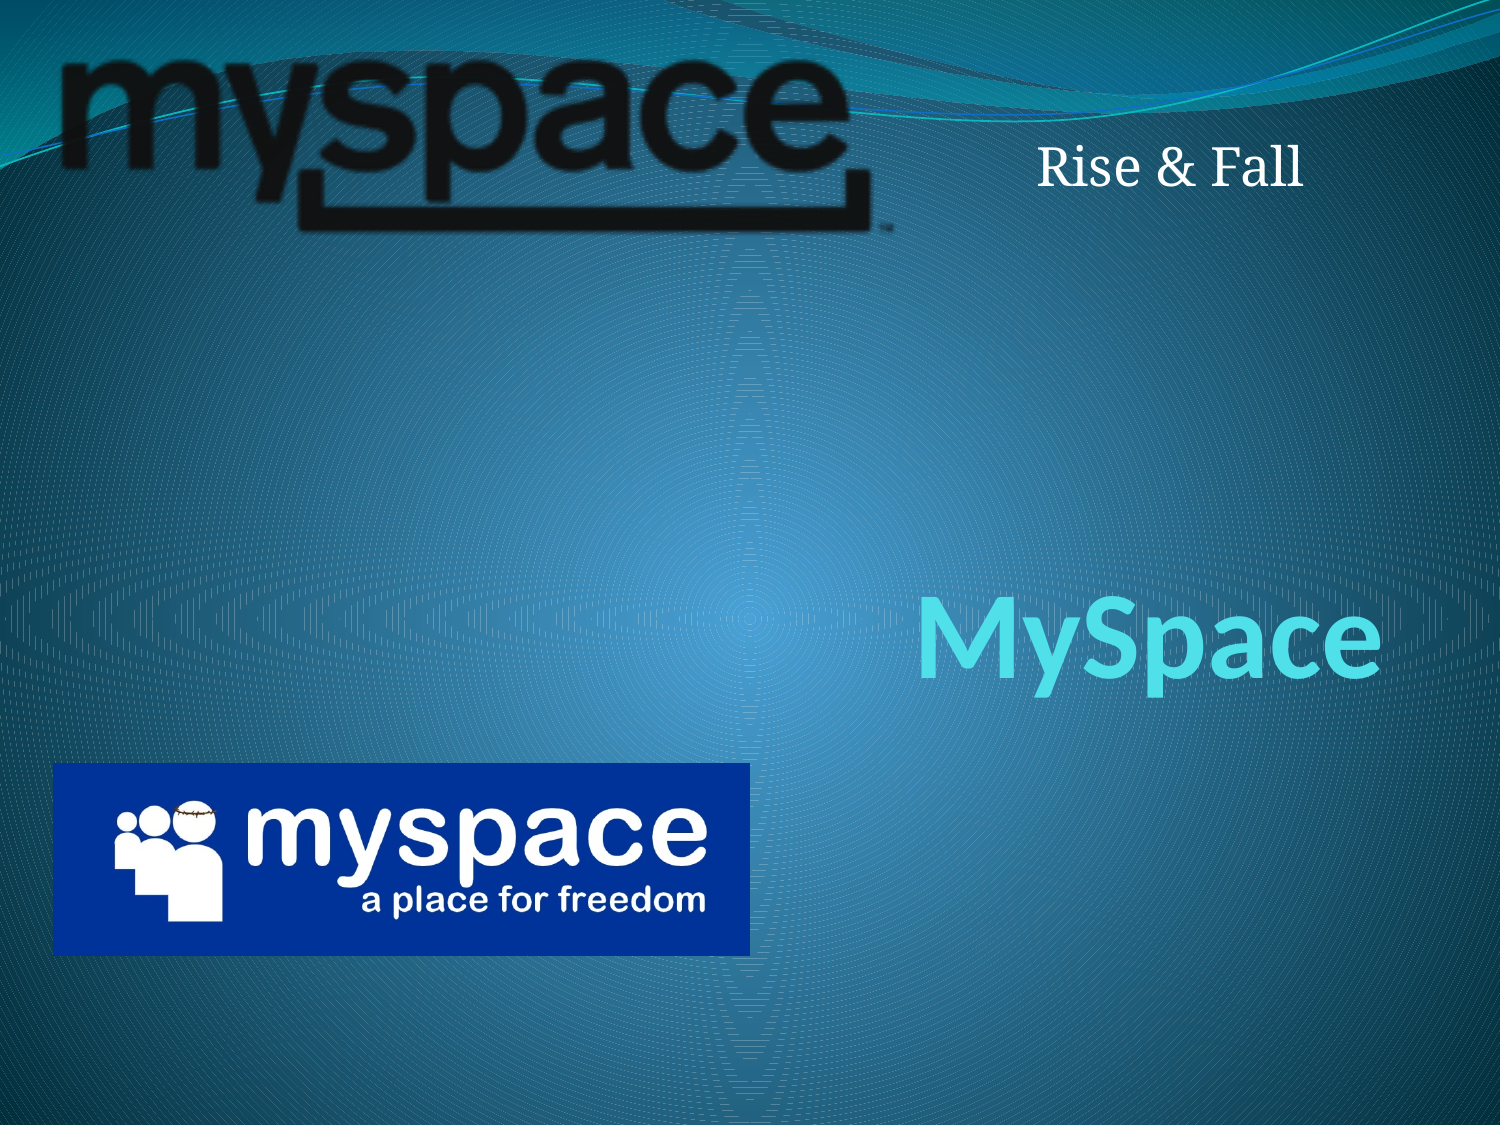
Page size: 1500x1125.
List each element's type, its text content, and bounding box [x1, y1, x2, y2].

picture [52, 54, 905, 239]
title MySpace [324, 326, 1388, 704]
picture [52, 762, 750, 957]
subtitle Rise & Fall [265, 125, 1329, 413]
